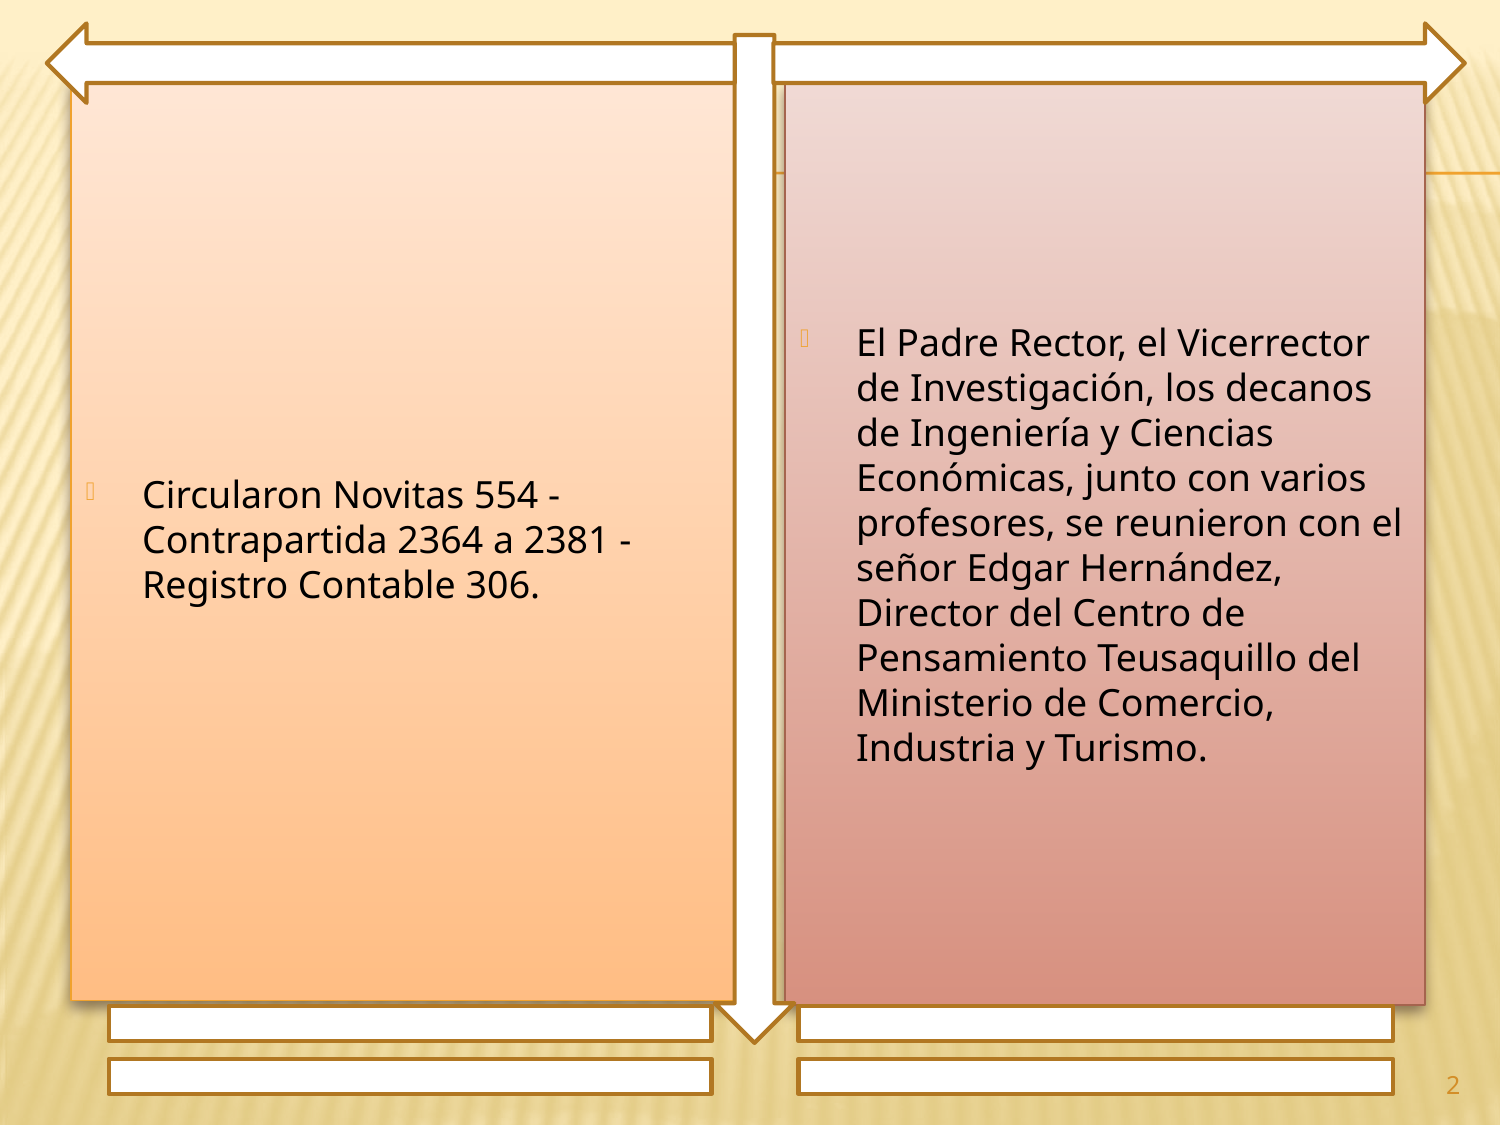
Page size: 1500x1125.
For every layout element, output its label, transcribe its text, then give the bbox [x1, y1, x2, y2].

text_box [796, 1004, 1395, 1043]
list Circularon Novitas 554 - Contrapartida 2364 a 2381 - Registro Contable 306. [70, 86, 732, 1001]
text_box [712, 32, 797, 1046]
slide_number 2 [1350, 1062, 1475, 1103]
text_box [107, 1004, 714, 1043]
text_box [107, 1057, 714, 1096]
text_box [44, 21, 737, 105]
text_box [796, 1057, 1395, 1096]
text_box [771, 21, 1467, 105]
list El Padre Rector, el Vicerrector de Investigación, los decanos de Ingeniería y Ciencias Económicas, junto con varios profesores, se reunieron con el señor Edgar Hernández, Director del Centro de Pensamiento Teusaquillo del Ministerio de Comercio, Industria y Turismo. [784, 86, 1426, 1006]
